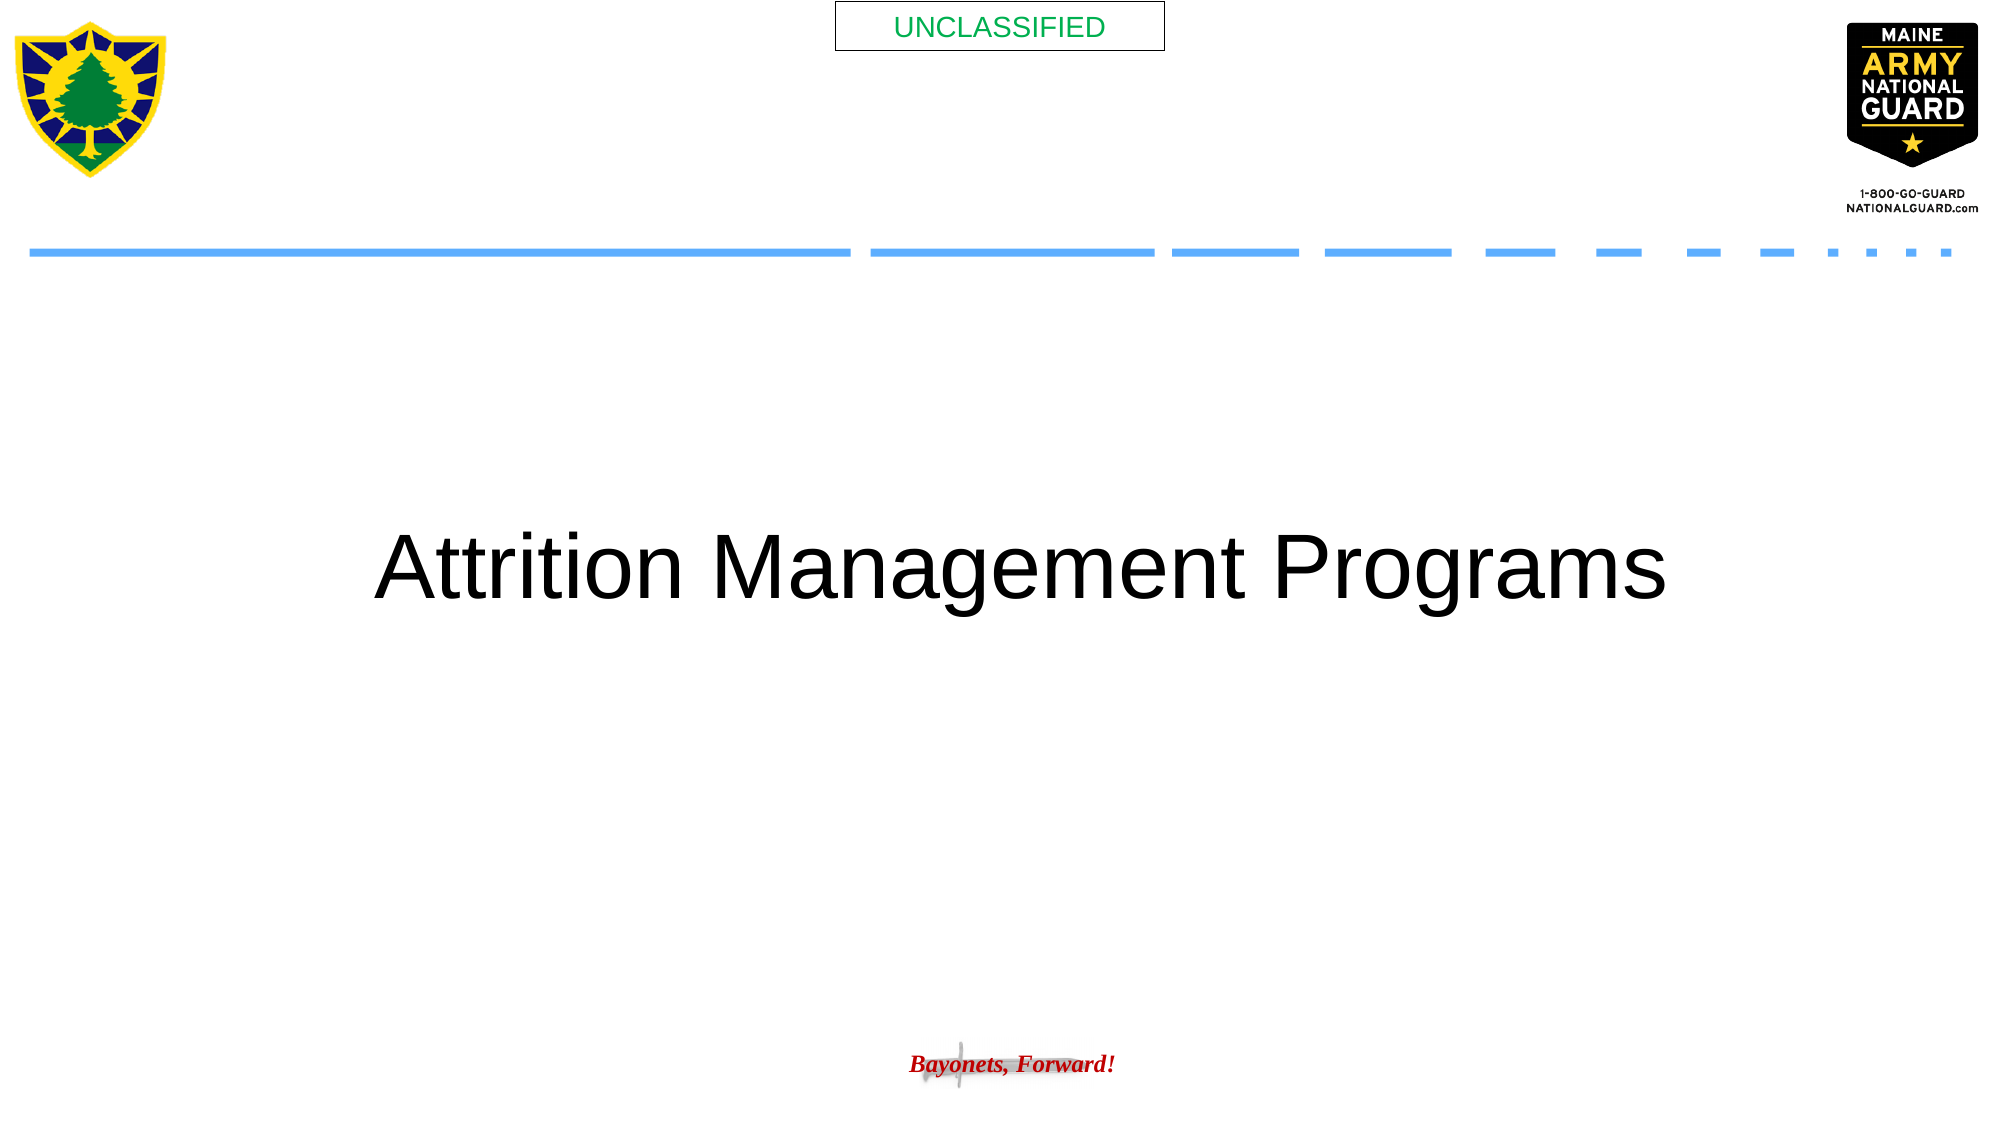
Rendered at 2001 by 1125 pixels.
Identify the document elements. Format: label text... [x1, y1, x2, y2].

picture [1729, 0, 2001, 223]
text_box Attrition Management Programs [172, 448, 1873, 690]
picture [0, 21, 182, 178]
